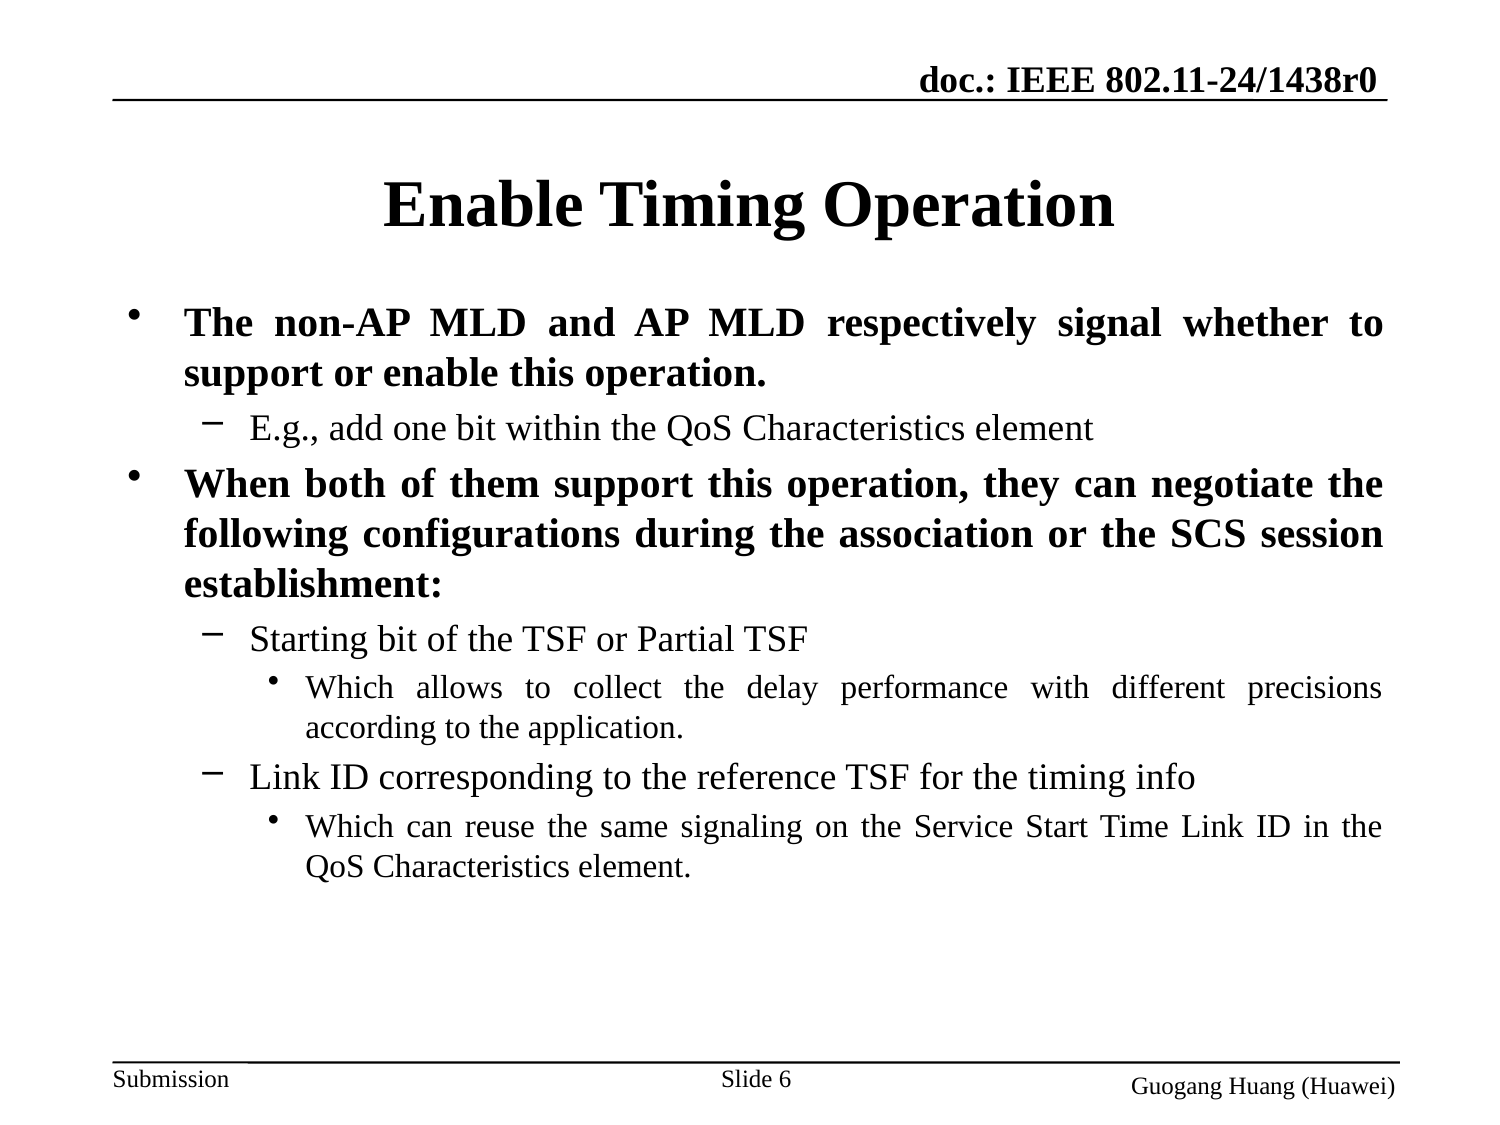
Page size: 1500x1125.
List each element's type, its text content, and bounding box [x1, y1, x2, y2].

slide_number Slide 6 [712, 1061, 800, 1093]
footer Guogang Huang (Huawei) [1116, 1062, 1436, 1093]
title Enable Timing Operation [112, 112, 1388, 287]
list The non-AP MLD and AP MLD respectively signal whether to support or enable this operation. E.g., add one bit within the QoS Characteristics element When both of them support this operation, they can negotiate the following configurations during the association or the SCS session establishment: Starting bit of the TSF or Partial TSF Which allows to collect the delay performance with different precisions according to the application. Link ID corresponding to the reference TSF for the timing info Which can reuse the same signaling on the Service Start Time Link ID in the QoS Characteristics element. [112, 287, 1400, 1063]
